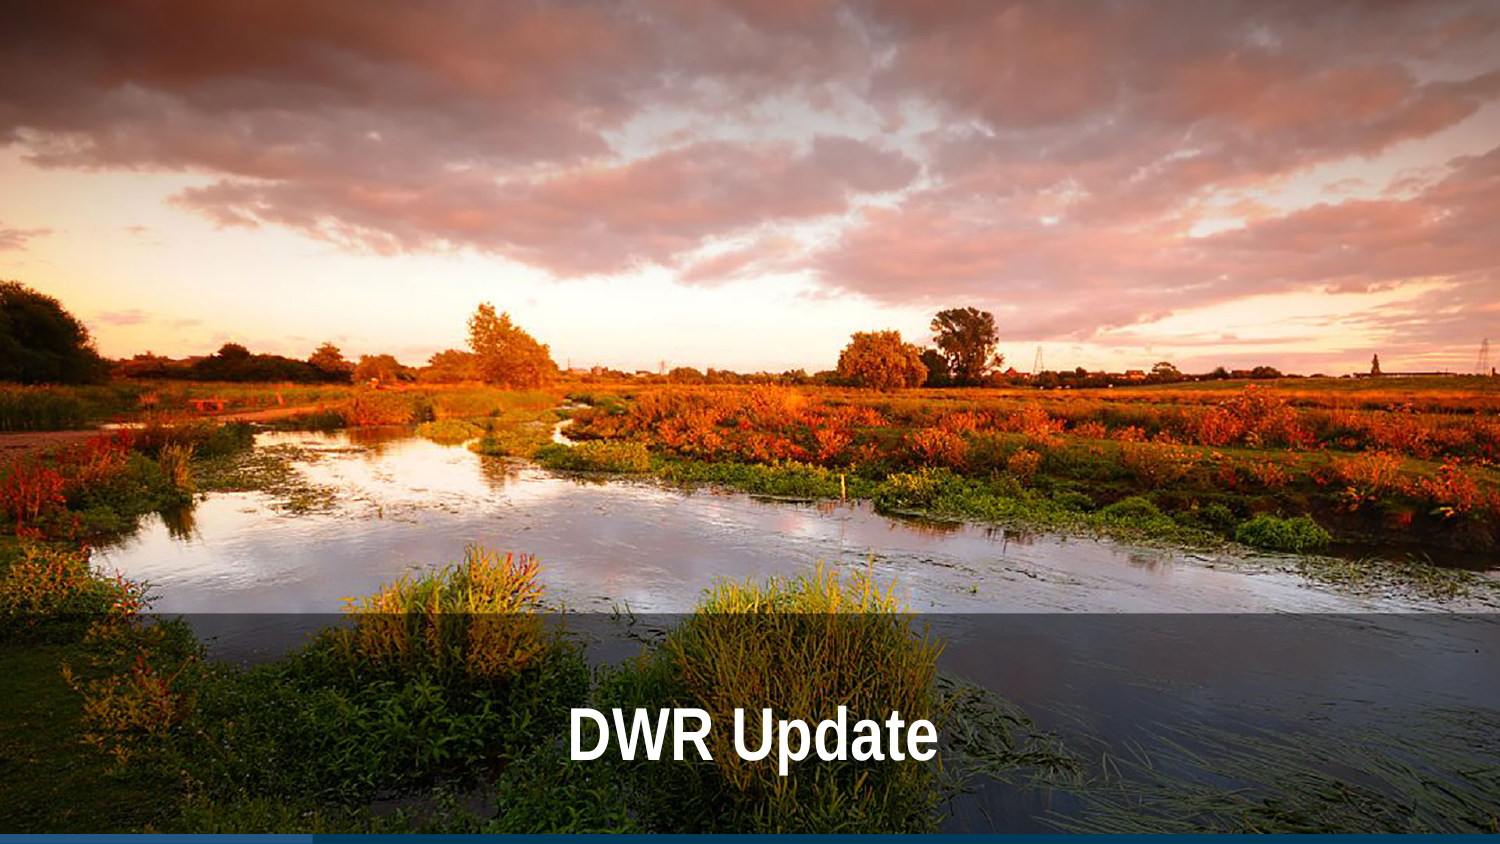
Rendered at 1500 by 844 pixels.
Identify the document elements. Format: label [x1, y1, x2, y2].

text_box [0, 834, 1500, 844]
picture [0, 0, 1500, 834]
